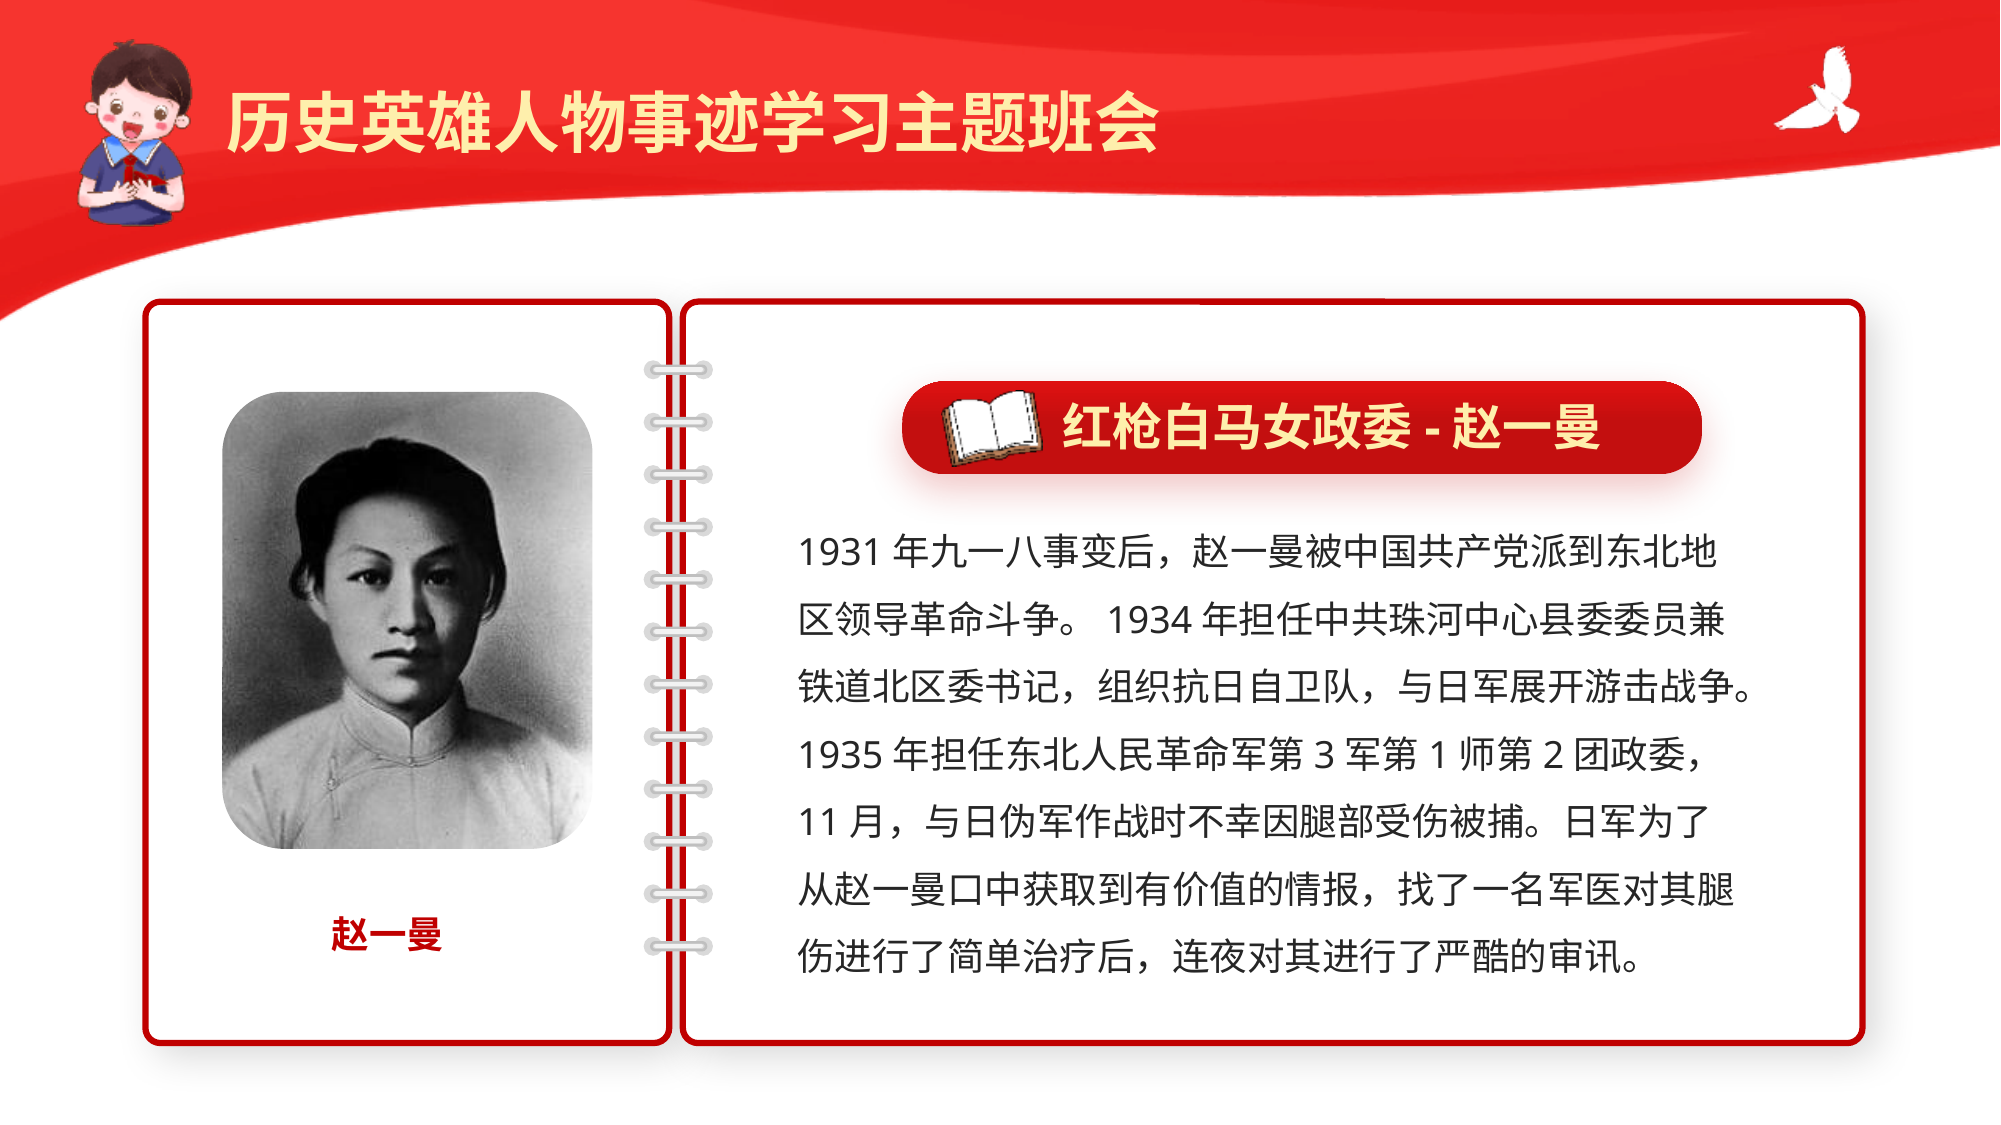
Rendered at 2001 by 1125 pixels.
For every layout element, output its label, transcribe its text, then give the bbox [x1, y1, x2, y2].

text_box 历史英雄人物事迹学习主题班会 [211, 73, 1177, 168]
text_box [902, 381, 1703, 475]
picture [222, 391, 593, 849]
picture [0, 0, 2000, 323]
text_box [145, 301, 1863, 1044]
